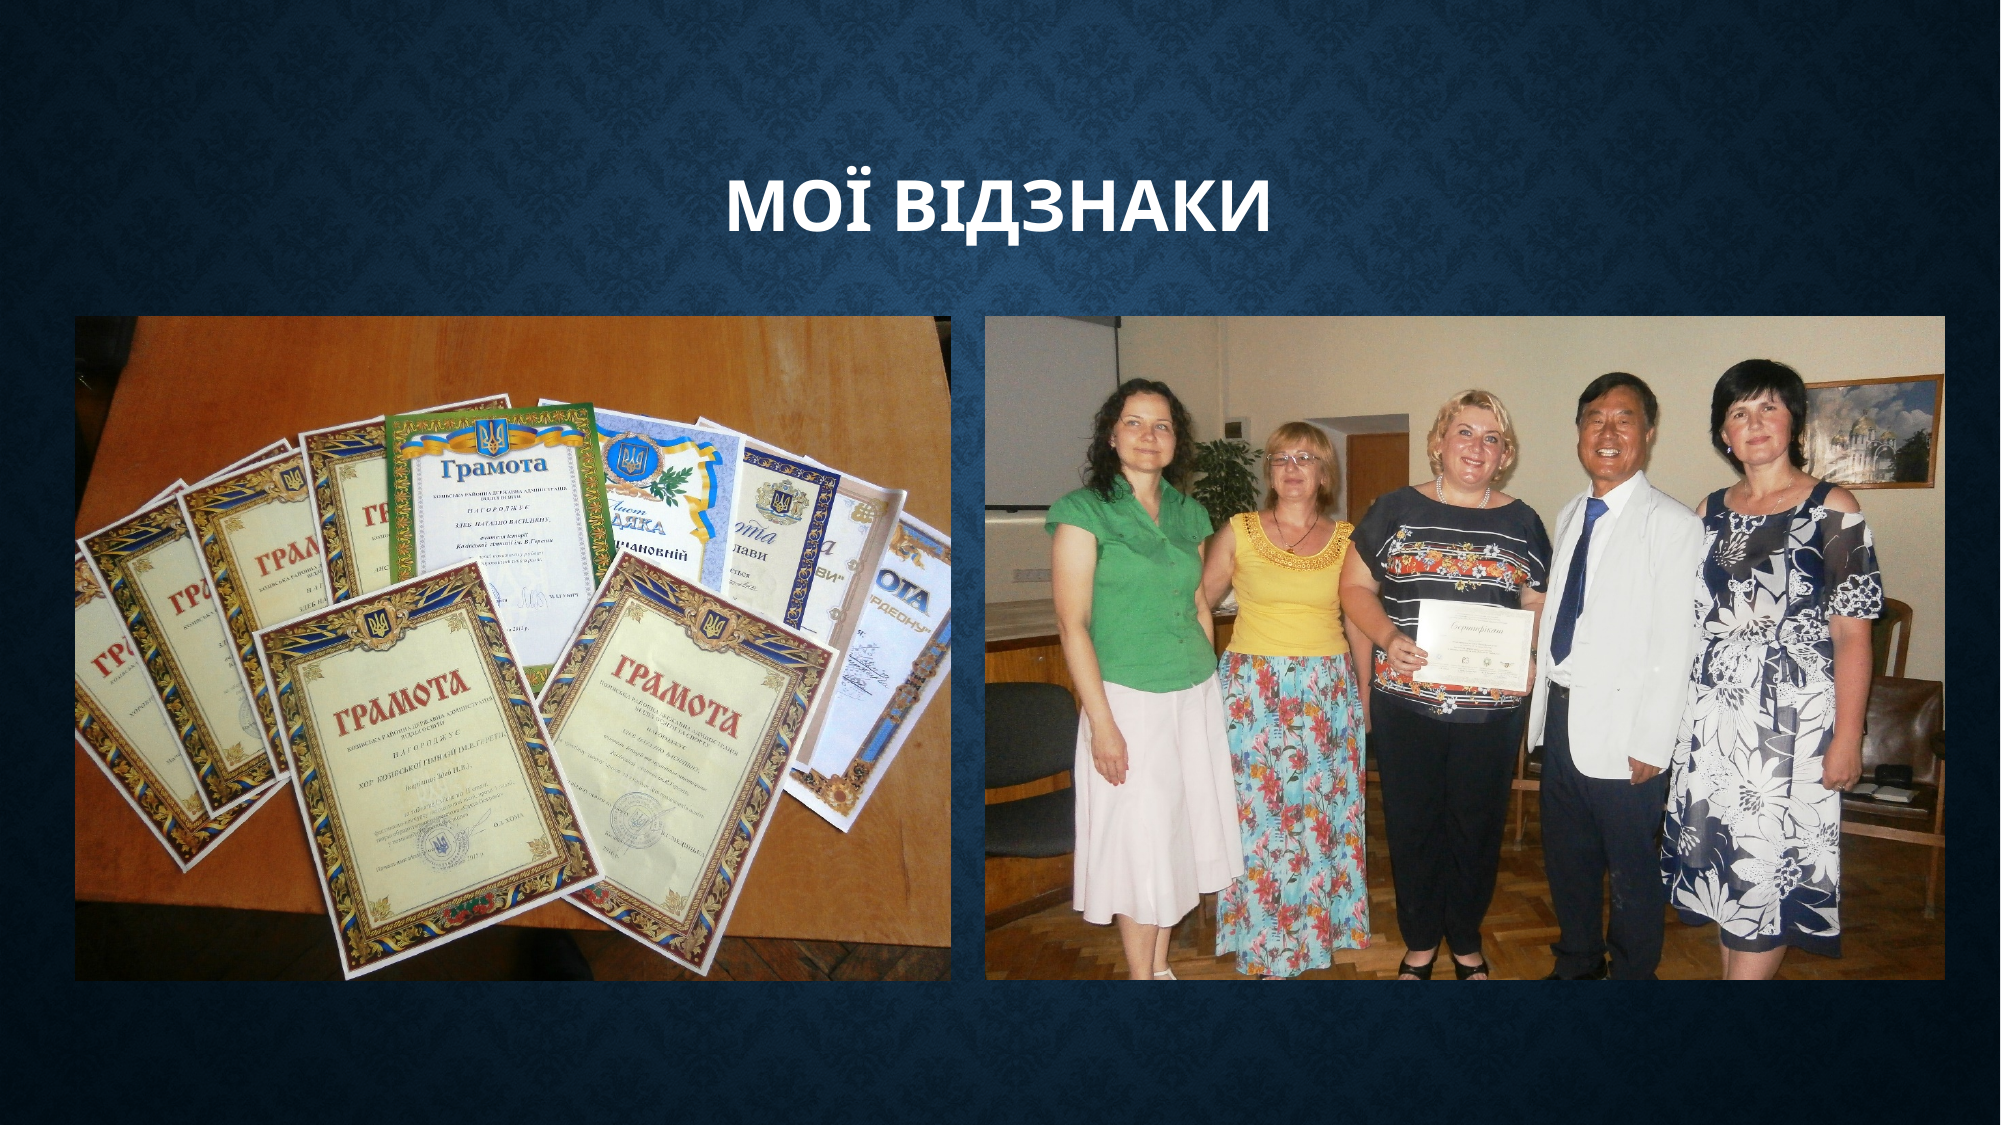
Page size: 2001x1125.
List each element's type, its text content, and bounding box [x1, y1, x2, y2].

picture [75, 316, 951, 982]
title Мої відзнаки [150, 99, 1849, 318]
picture [984, 316, 1946, 981]
